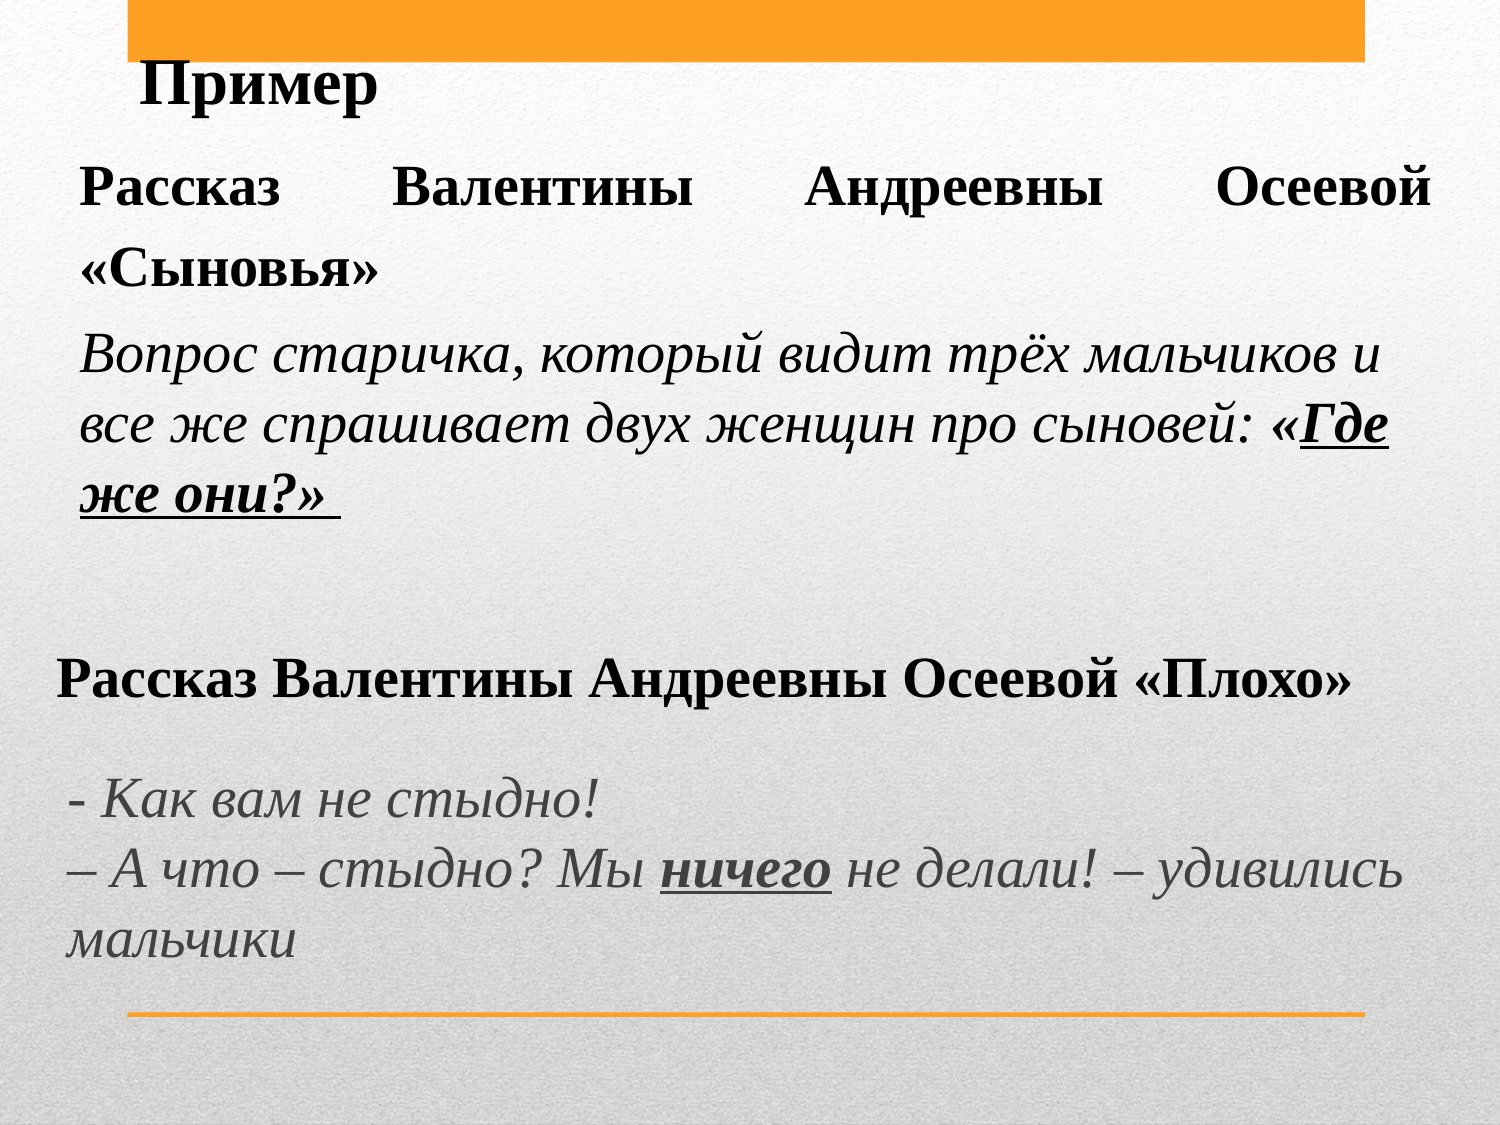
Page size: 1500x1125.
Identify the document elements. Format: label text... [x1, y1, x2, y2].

text_box Рассказ Валентины Андреевны Осеевой «Сыновья» [64, 129, 1447, 306]
text_box Вопрос старичка, который видит трёх мальчиков и все же спрашивает двух женщин про сыновей: «Где же они?» [64, 307, 1447, 532]
text_box - Как вам не стыдно! – А что – стыдно? Мы ничего не делали! – удивились мальчики [53, 751, 1459, 977]
text_box Рассказ Валентины Андреевны Осеевой «Плохо» [41, 620, 1447, 717]
text_box Пример [125, 30, 395, 126]
